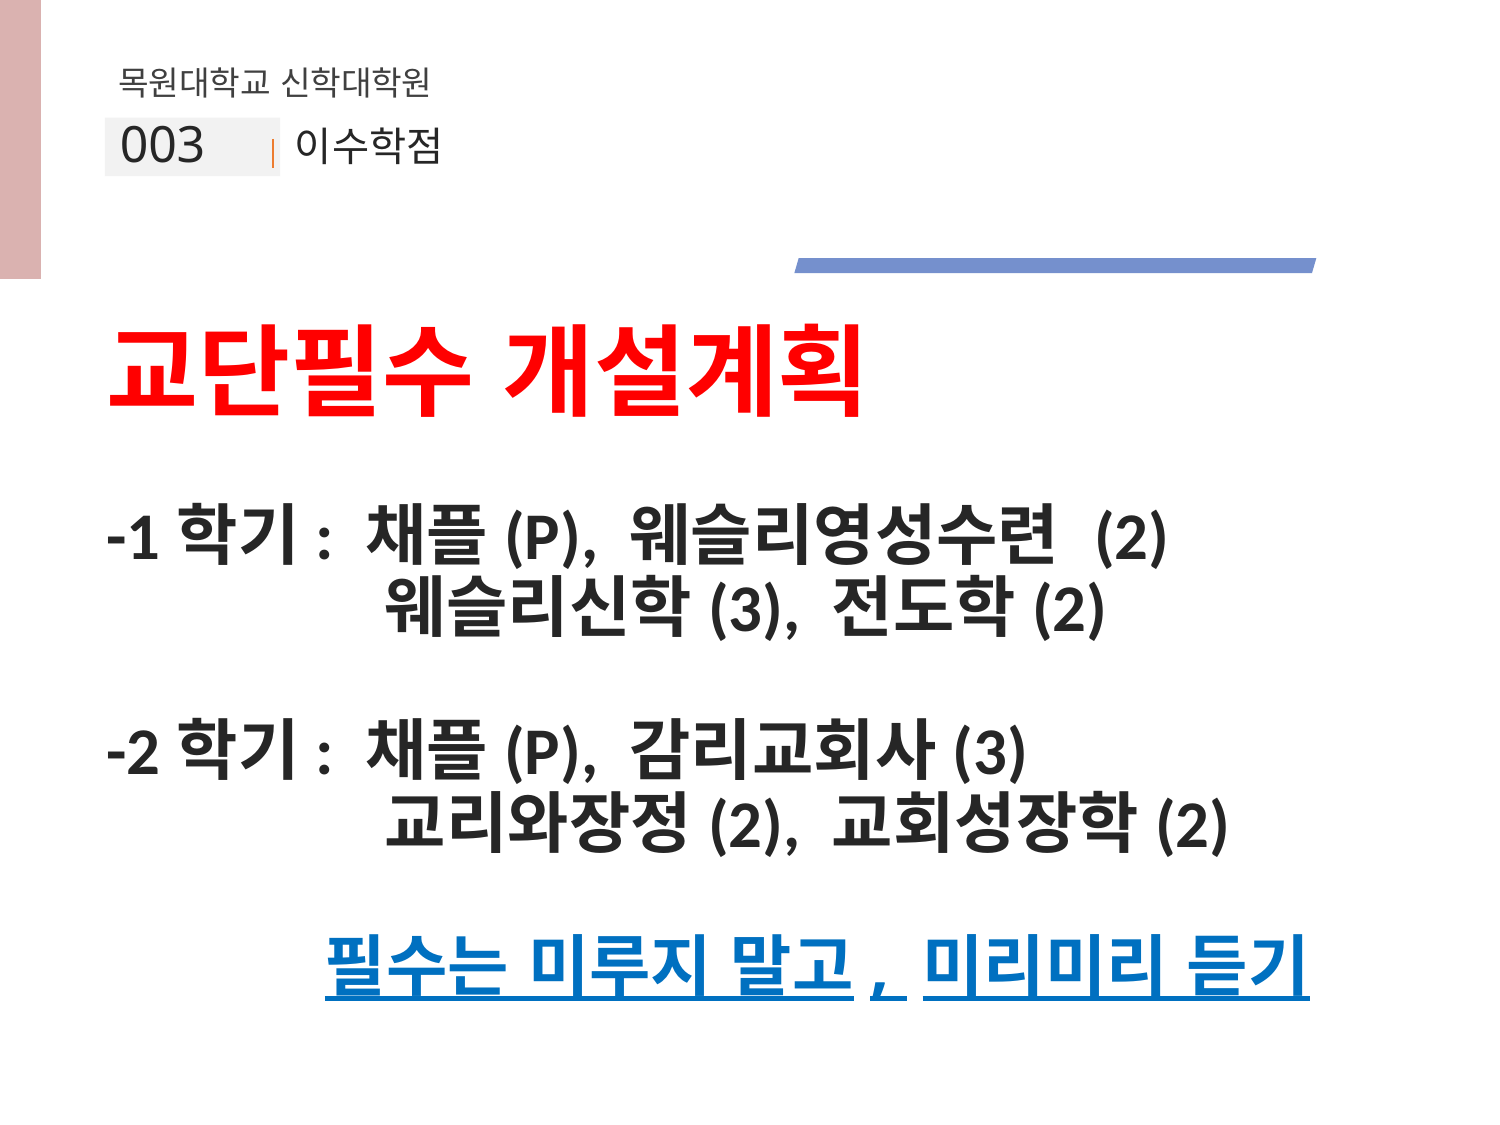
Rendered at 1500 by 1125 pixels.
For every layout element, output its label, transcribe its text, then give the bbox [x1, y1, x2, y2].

list 003 [104, 117, 281, 177]
title 이수학점 [280, 119, 1020, 179]
list 목원대학교 신학대학원 [103, 58, 852, 111]
text_box 교단필수 개설계획 -1학기: 채플(P), 웨슬리영성수련 (2) 웨슬리신학(3), 전도학(2) -2학기: 채플(P), 감리교회사(3) 교리와장정(2), 교회성장학(2) 필수는 미루지 말고, 미리미리 듣기 [91, 314, 1325, 1056]
